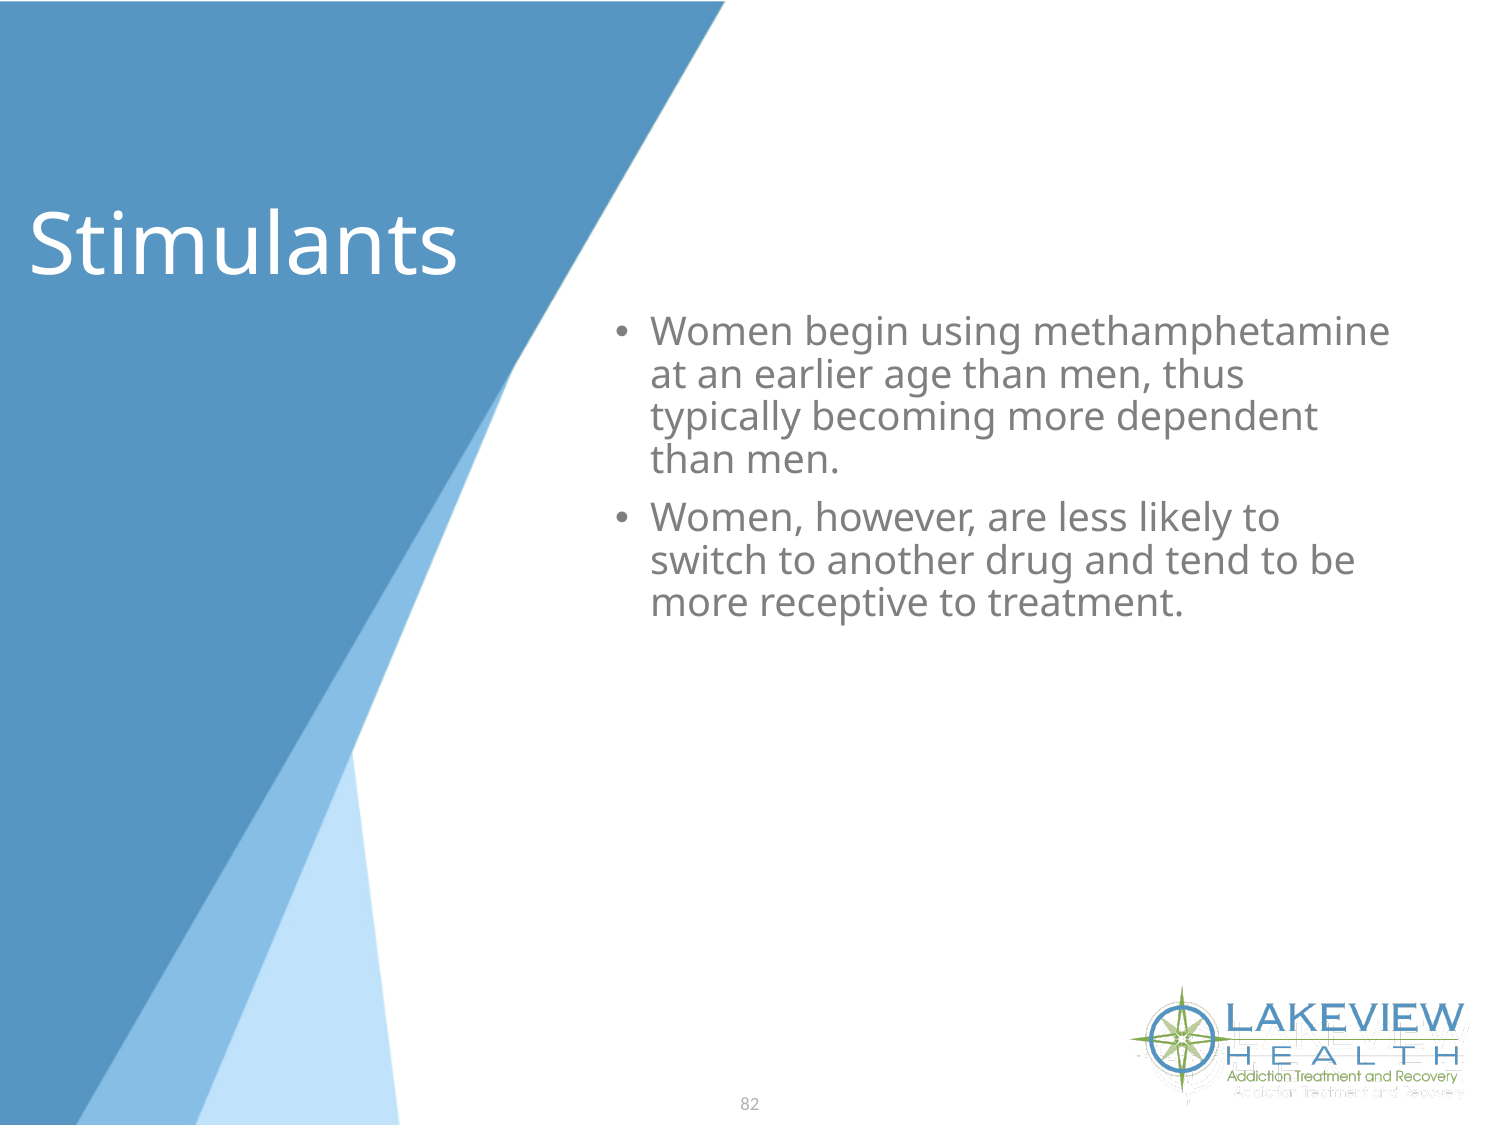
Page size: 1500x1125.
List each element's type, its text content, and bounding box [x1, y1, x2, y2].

title Stimulants [13, 192, 600, 302]
slide_number 82 [581, 1073, 919, 1125]
picture [0, 2, 1497, 1125]
list Women begin using methamphetamine at an earlier age than men, thus typically becoming more dependent than men. Women, however, are less likely to switch to another drug and tend to be more receptive to treatment. [600, 304, 1407, 912]
